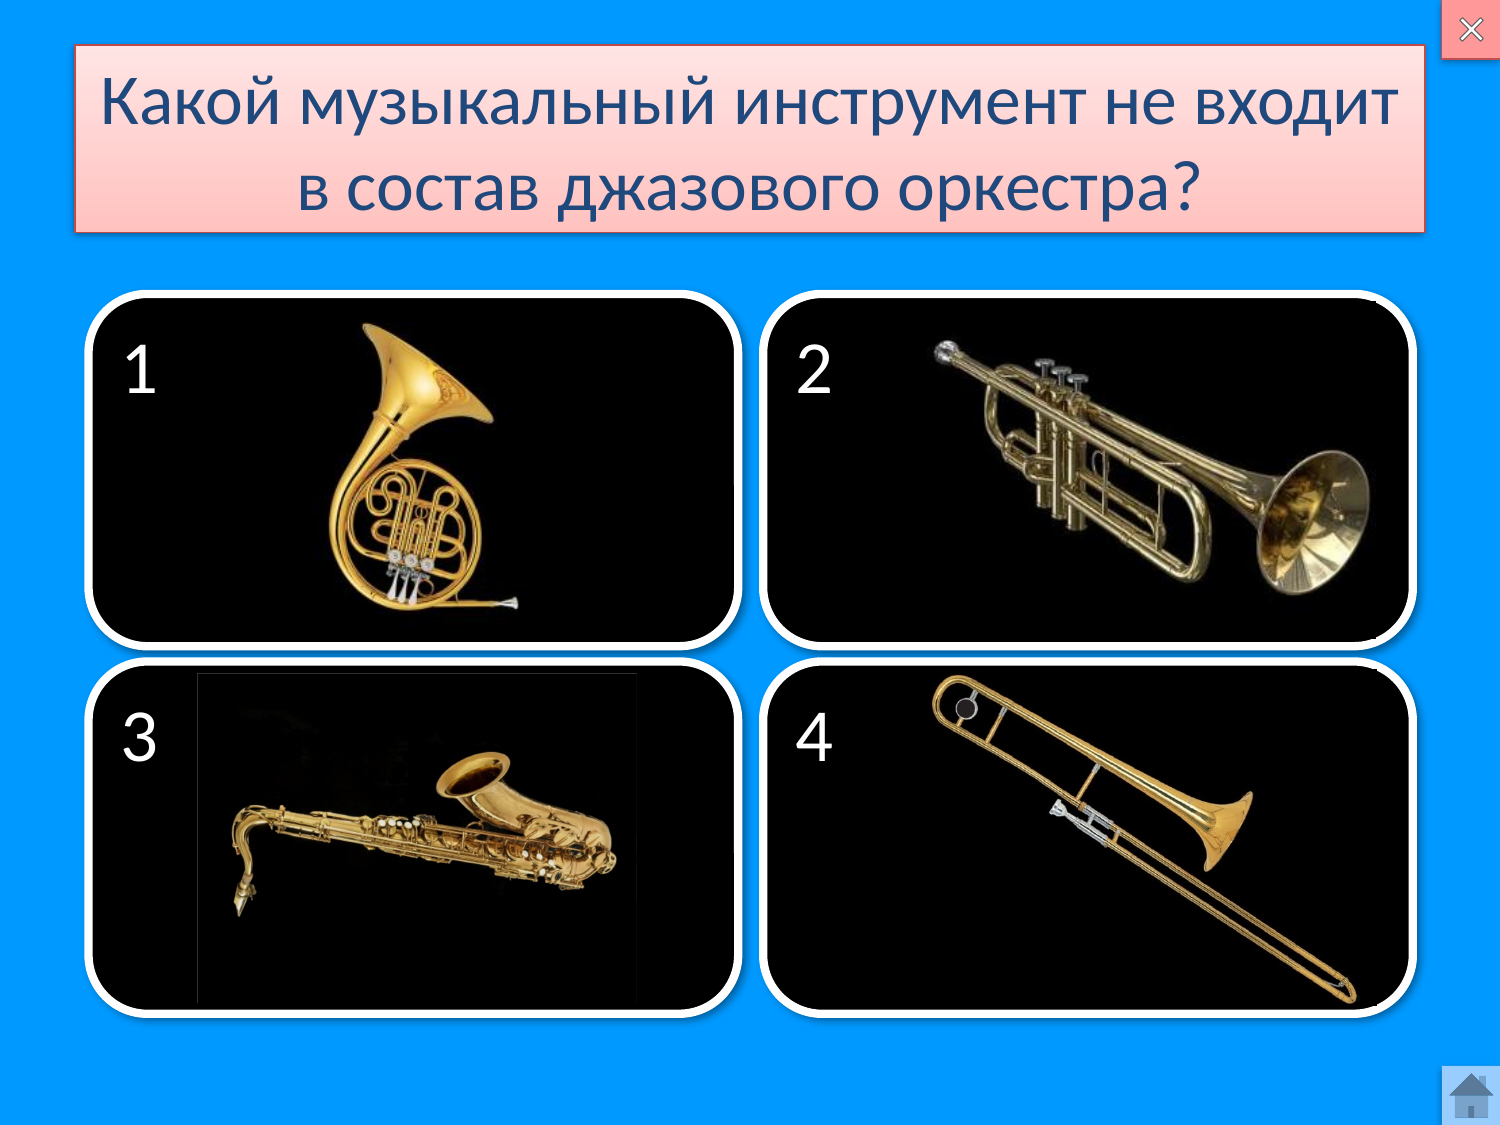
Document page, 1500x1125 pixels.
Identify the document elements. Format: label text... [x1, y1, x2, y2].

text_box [88, 661, 739, 1015]
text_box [762, 661, 1414, 1015]
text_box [88, 293, 739, 647]
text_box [762, 293, 1414, 647]
text_box Какой музыкальный инструмент не входит в состав джазового оркестра? [74, 44, 1426, 233]
